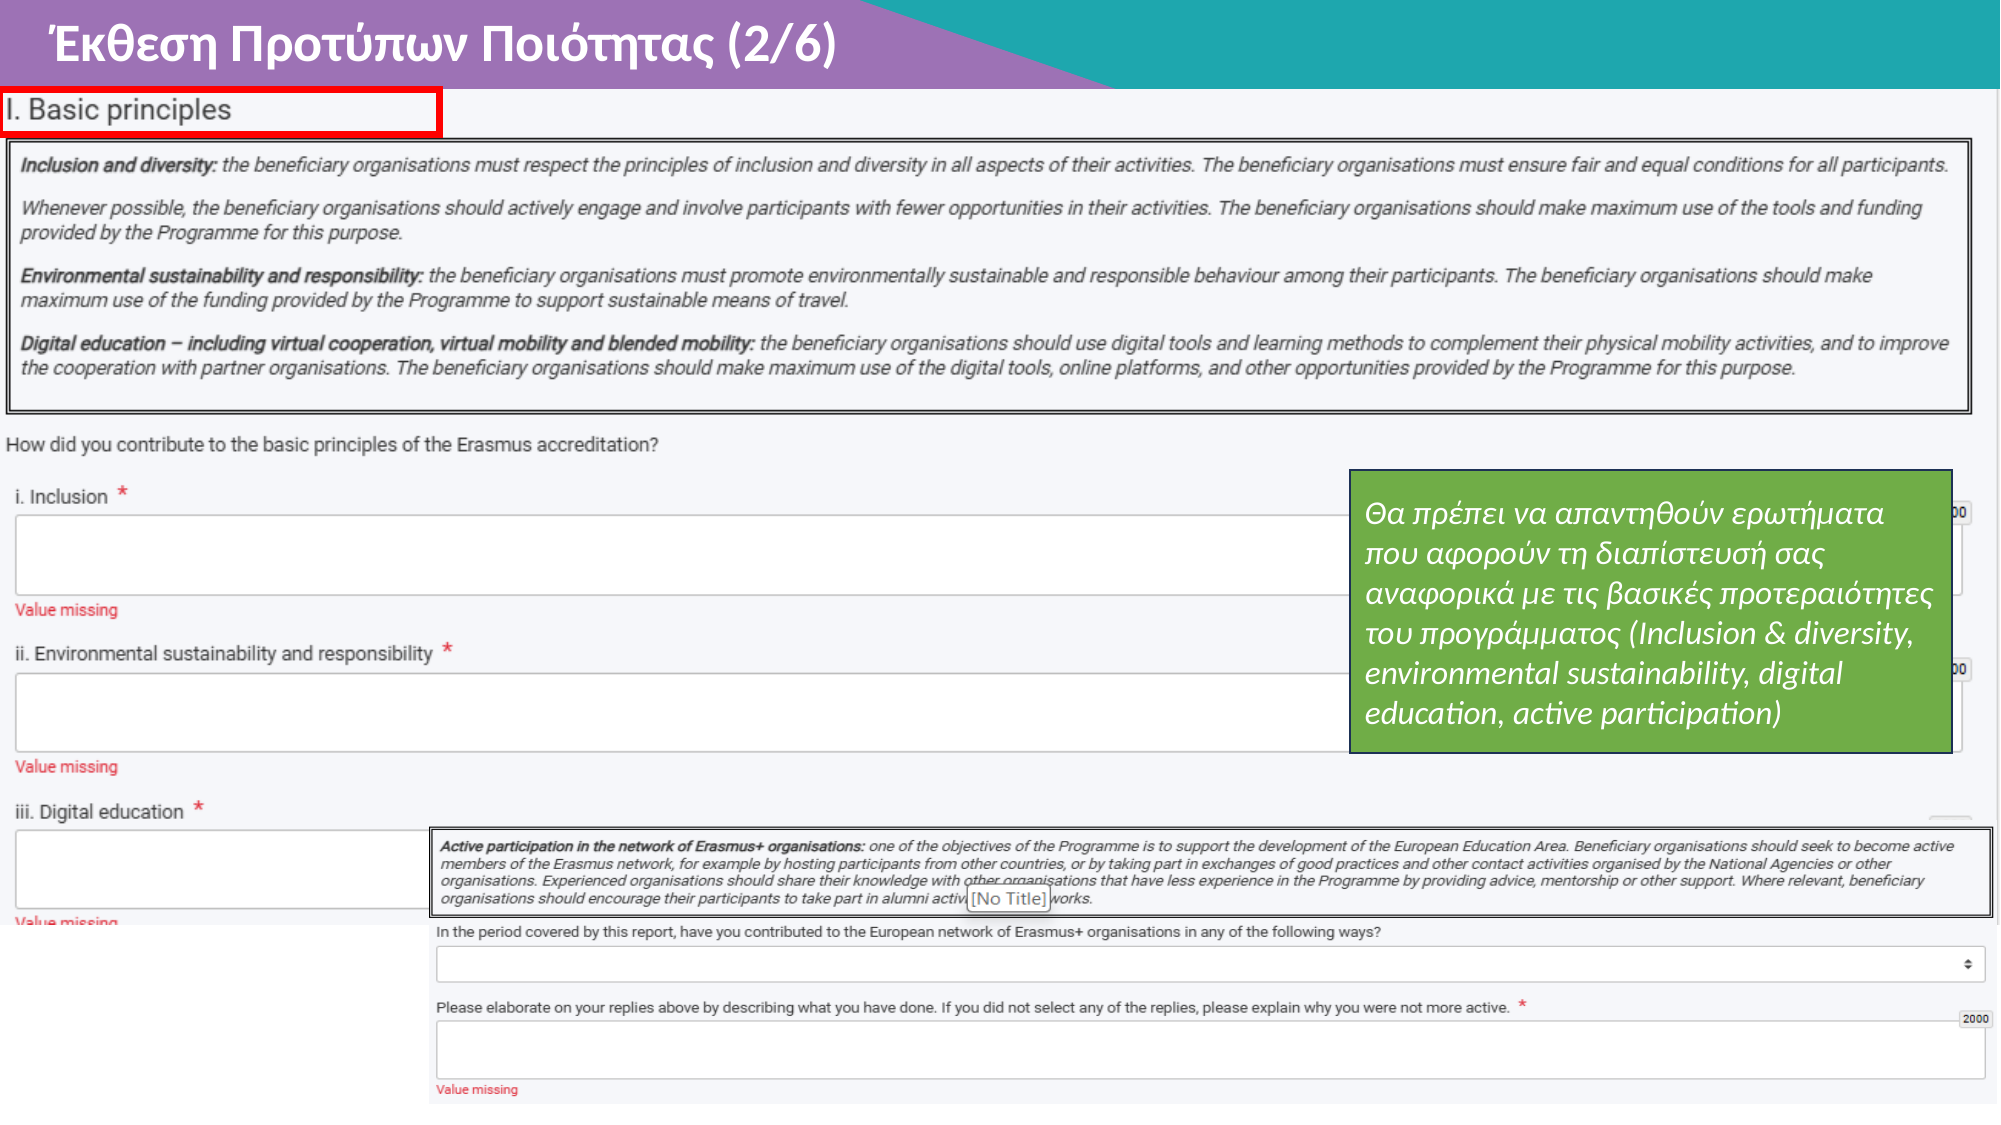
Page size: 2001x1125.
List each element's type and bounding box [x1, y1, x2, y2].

picture [0, 89, 2000, 1104]
text_box [1142, 0, 2000, 89]
text_box [0, 0, 1142, 89]
